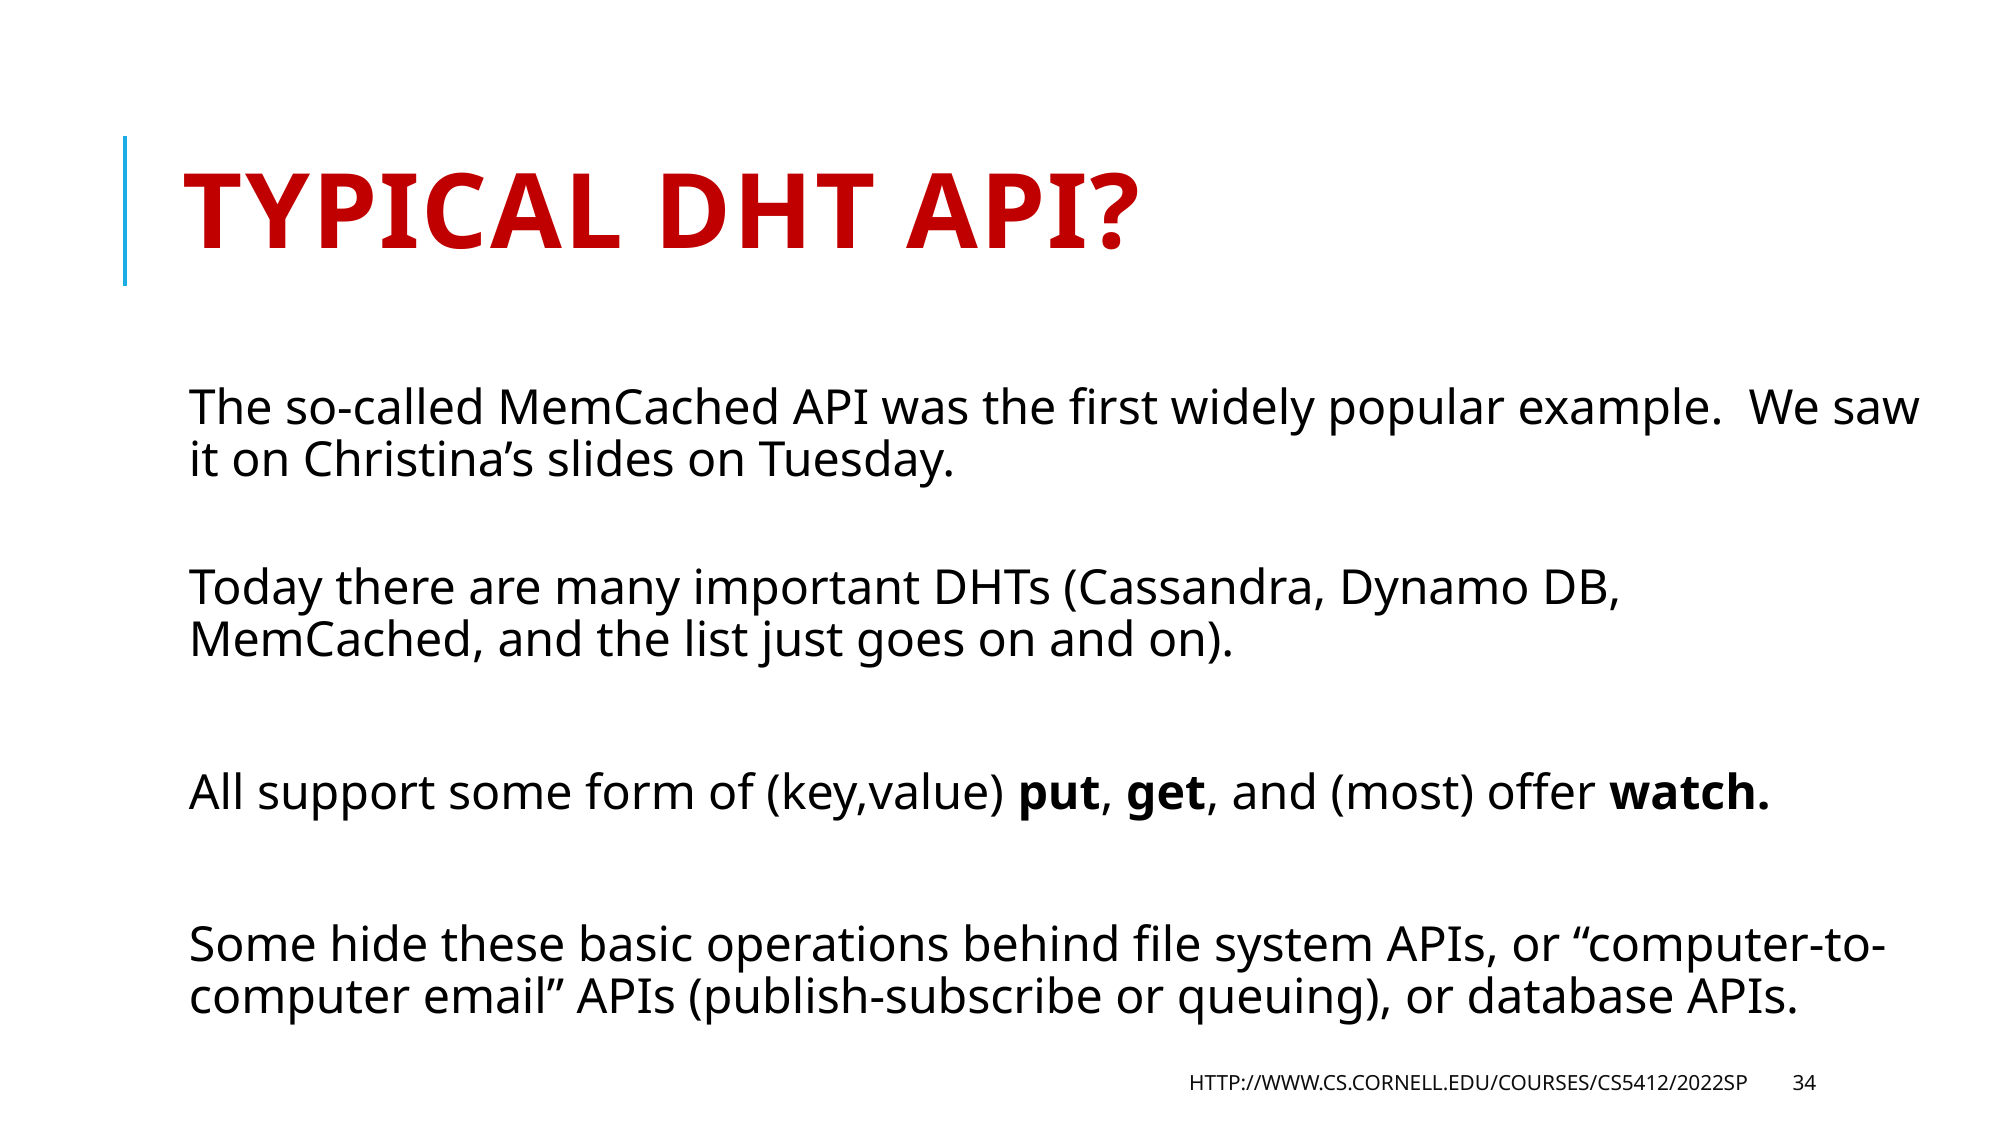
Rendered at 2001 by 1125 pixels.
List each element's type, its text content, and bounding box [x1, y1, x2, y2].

title Typical DHT API? [168, 96, 1938, 342]
slide_number 34 [1777, 1061, 1938, 1107]
footer http://www.cs.cornell.edu/courses/cs5412/2022sp [794, 1061, 1763, 1107]
list The so-called MemCached API was the first widely popular example. We saw it on Christina’s slides on Tuesday. Today there are many important DHTs (Cassandra, Dynamo DB, MemCached, and the list just goes on and on). All support some form of (key,value) put, get, and (most) offer watch. Some hide these basic operations behind file system APIs, or “computer-to-computer email” APIs (publish-subscribe or queuing), or database APIs. [168, 375, 1938, 1035]
